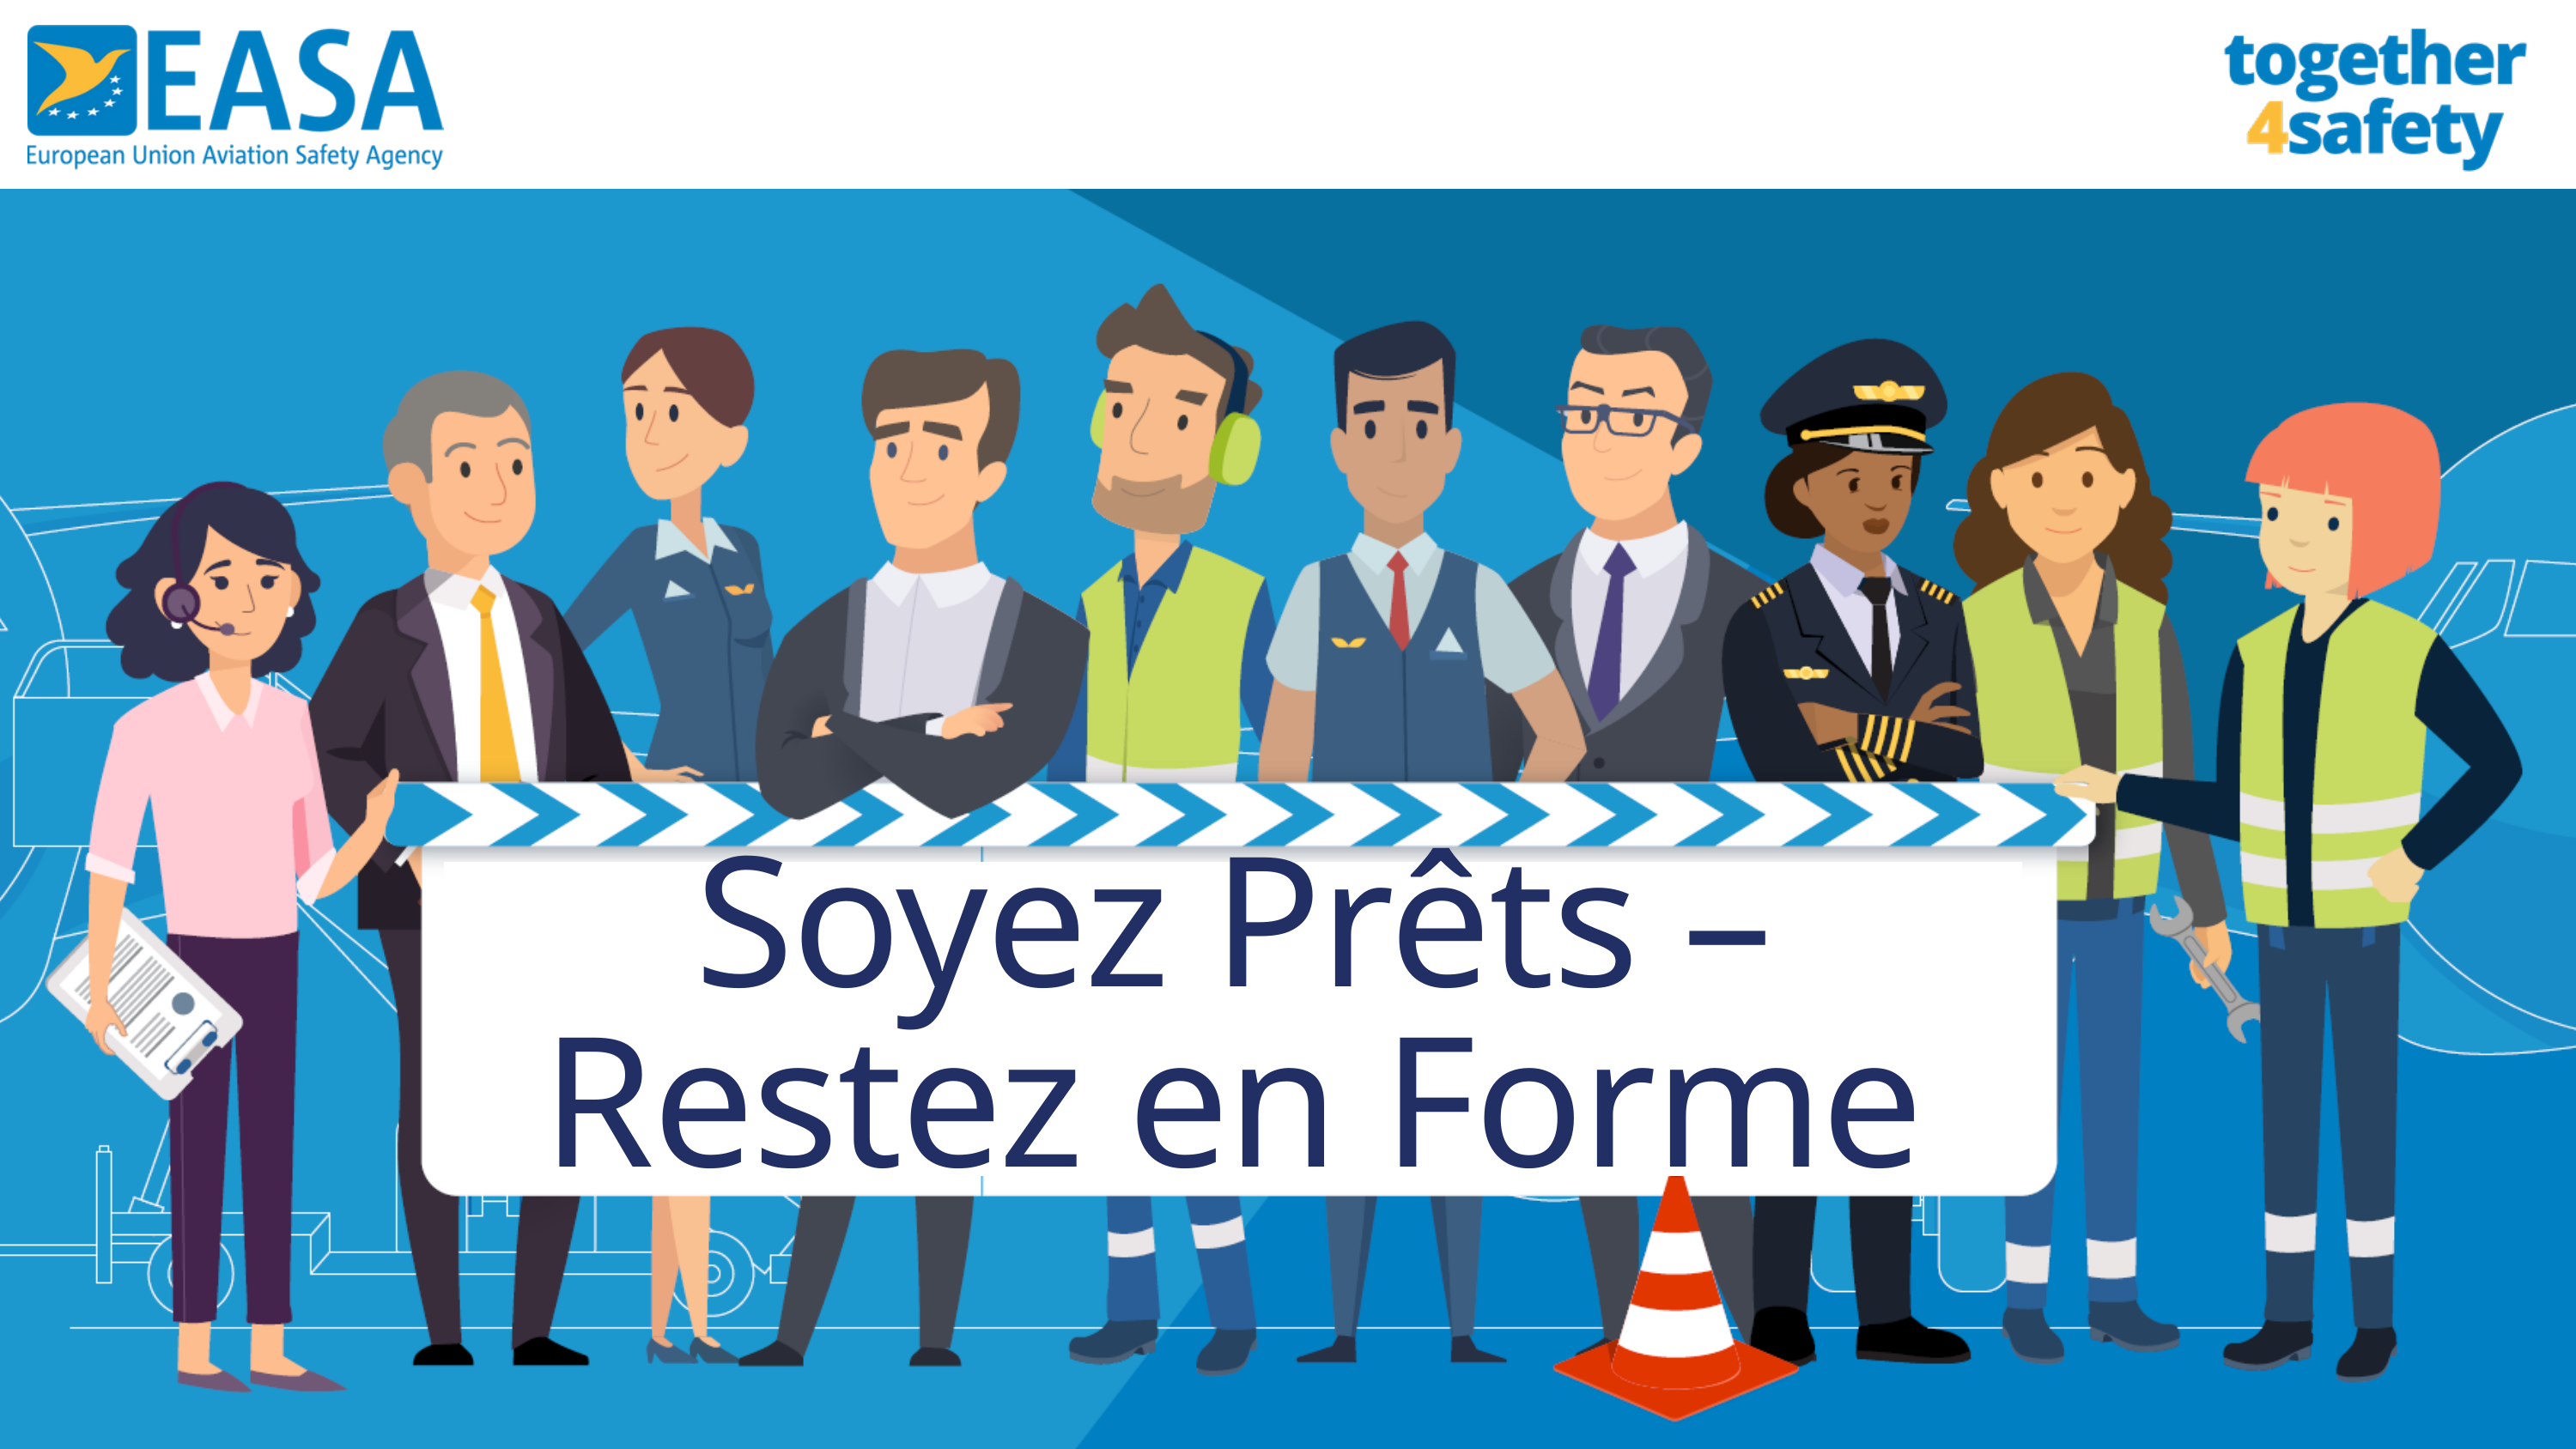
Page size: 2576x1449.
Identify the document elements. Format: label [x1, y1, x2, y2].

picture [2174, 0, 2576, 188]
picture [67, 111, 79, 120]
picture [33, 40, 129, 116]
picture [0, 189, 2576, 1449]
picture [109, 75, 121, 84]
picture [27, 25, 36, 33]
picture [88, 106, 100, 116]
text_box [443, 861, 2023, 1177]
picture [104, 99, 115, 107]
picture [27, 25, 445, 170]
picture [112, 88, 123, 96]
picture [49, 108, 61, 117]
